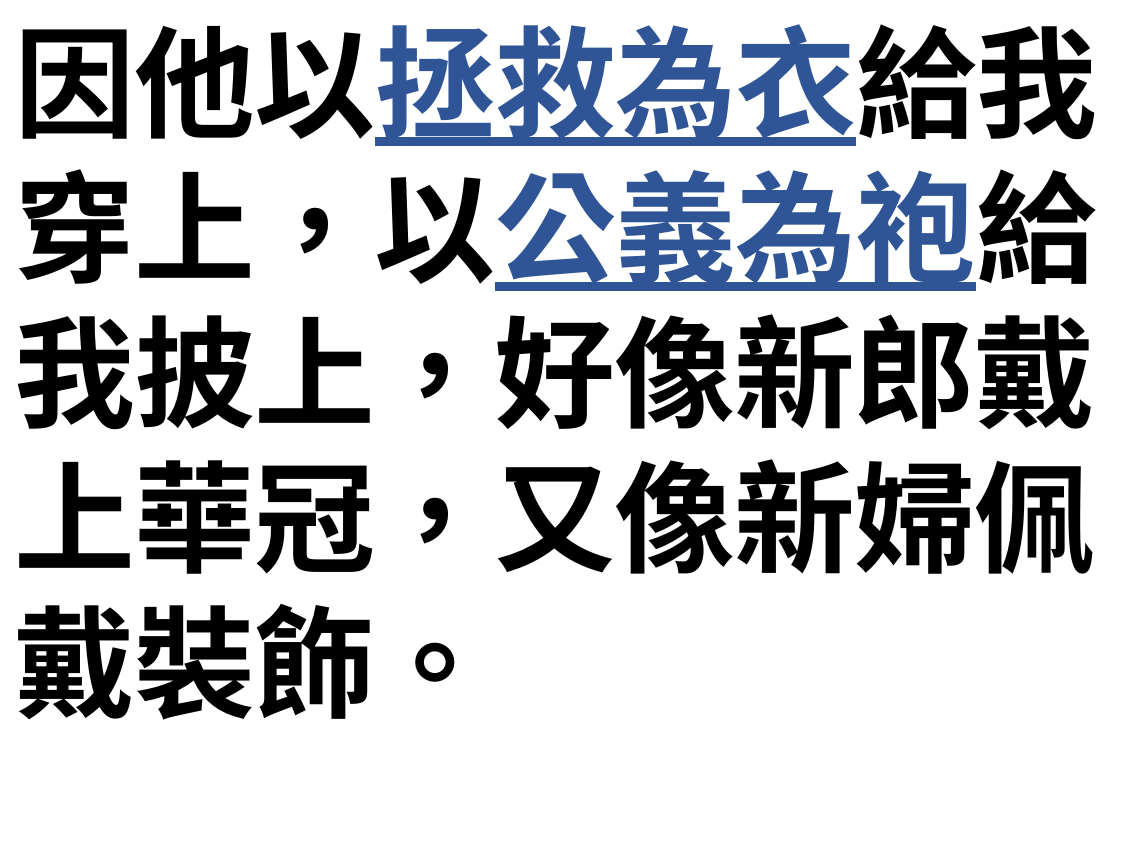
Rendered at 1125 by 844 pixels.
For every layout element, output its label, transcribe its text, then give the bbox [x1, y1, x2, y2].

text_box 因他以拯救為衣給我穿上，以公義為袍給我披上，好像新郎戴上華冠，又像新婦佩戴裝飾。 [0, 0, 1125, 740]
